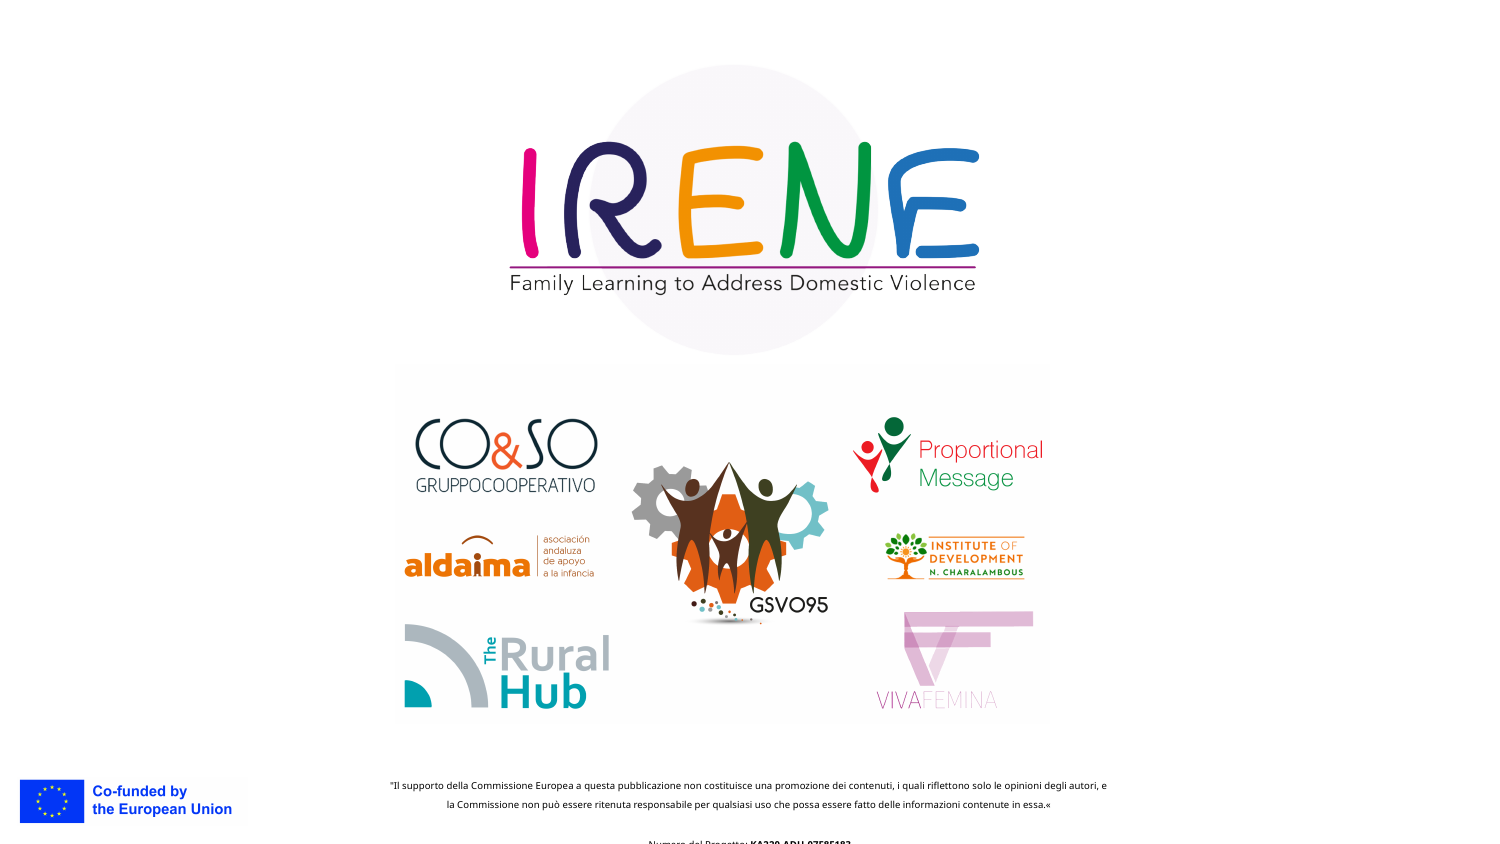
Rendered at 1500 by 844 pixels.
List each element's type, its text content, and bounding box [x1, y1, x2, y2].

picture [377, 58, 1126, 724]
picture [17, 777, 249, 826]
text_box "Il supporto della Commissione Europea a questa pubblicazione non costituisce una promozione dei contenuti, i quali riflettono solo le opinioni degli autori, e la Commissione non può essere ritenuta responsabile per qualsiasi uso che possa essere fatto delle informazioni contenute in essa.« Numero del Progetto: KA220-ADU-07F8F183 [374, 770, 1125, 844]
